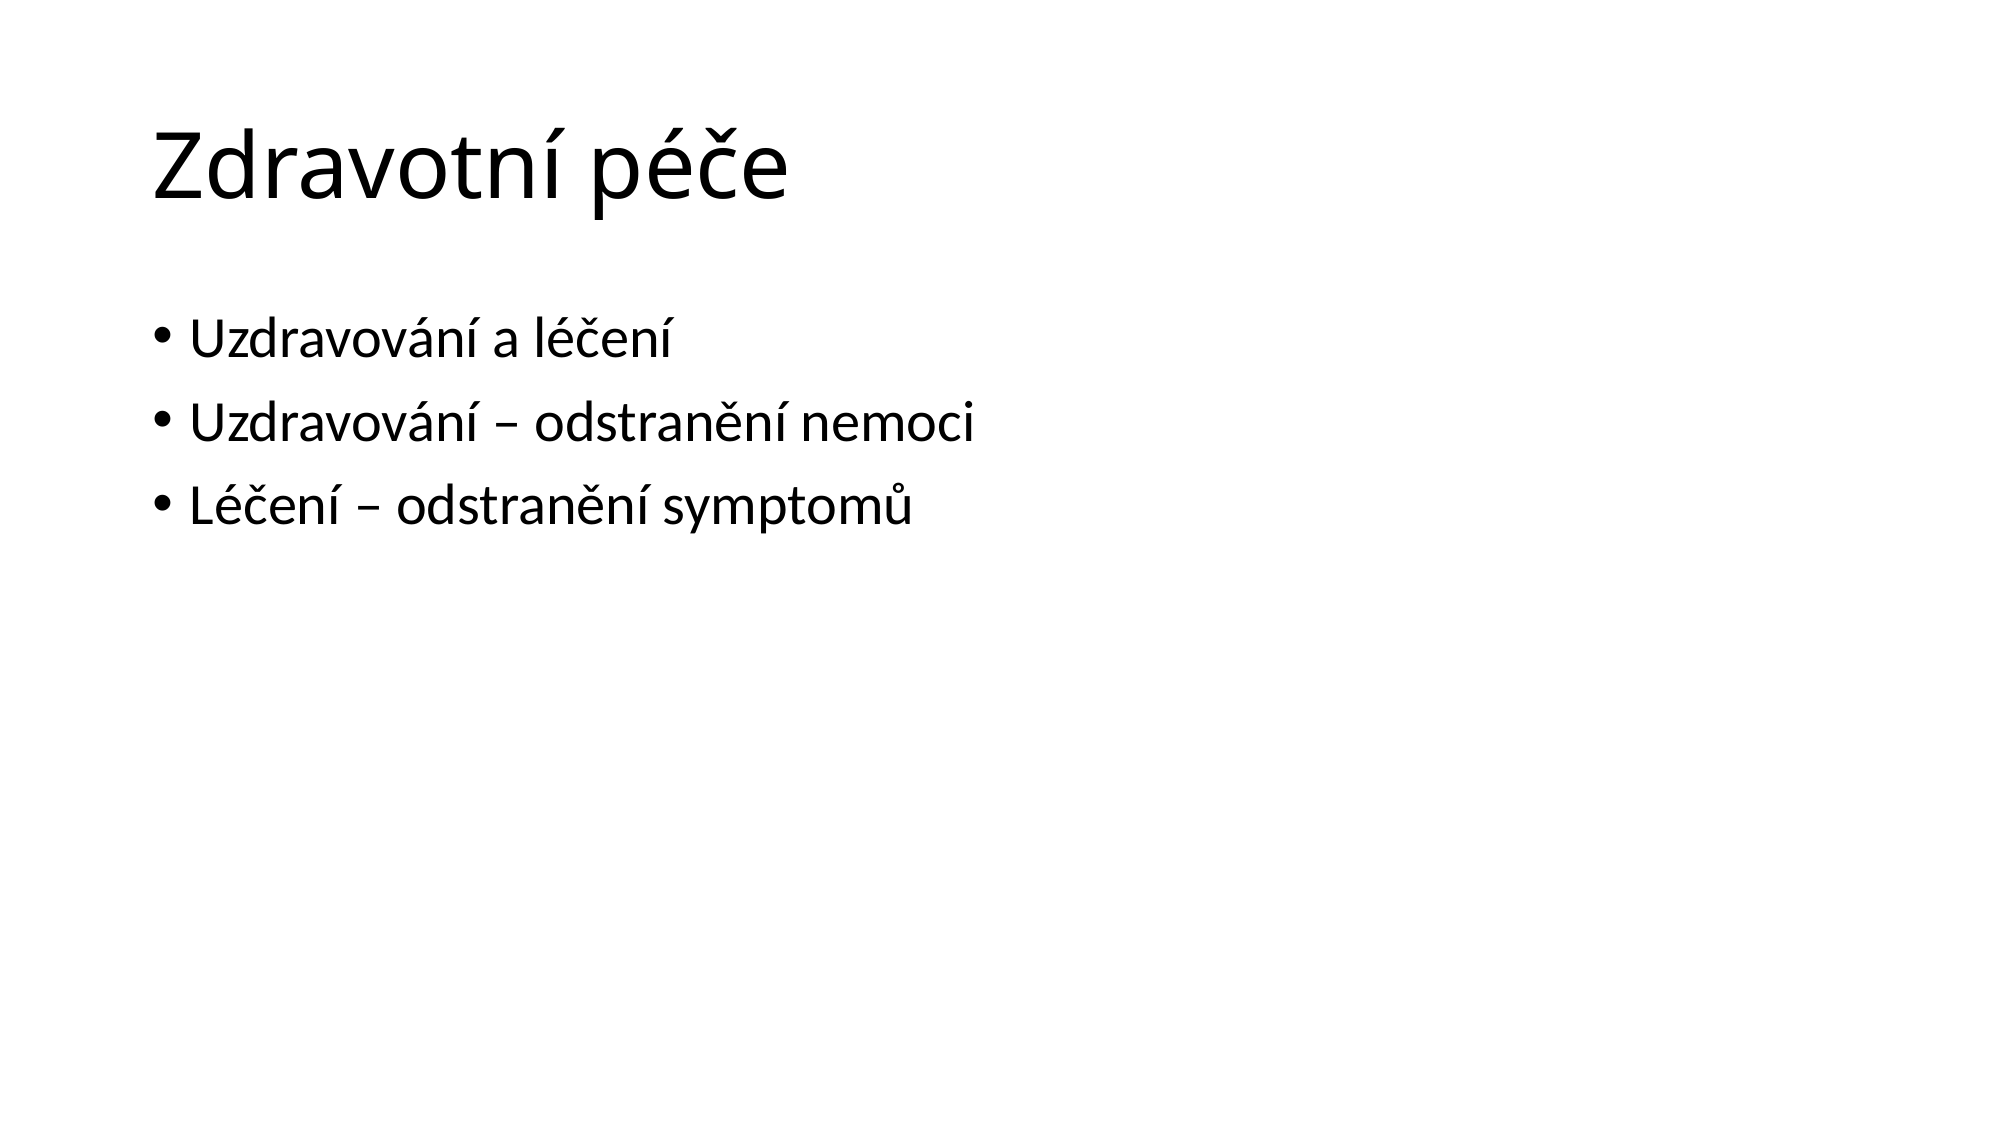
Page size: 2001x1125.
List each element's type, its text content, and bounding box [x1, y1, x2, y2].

list Uzdravování a léčení Uzdravování – odstranění nemoci Léčení – odstranění symptomů [137, 299, 1863, 1014]
title Zdravotní péče [137, 59, 1863, 278]
